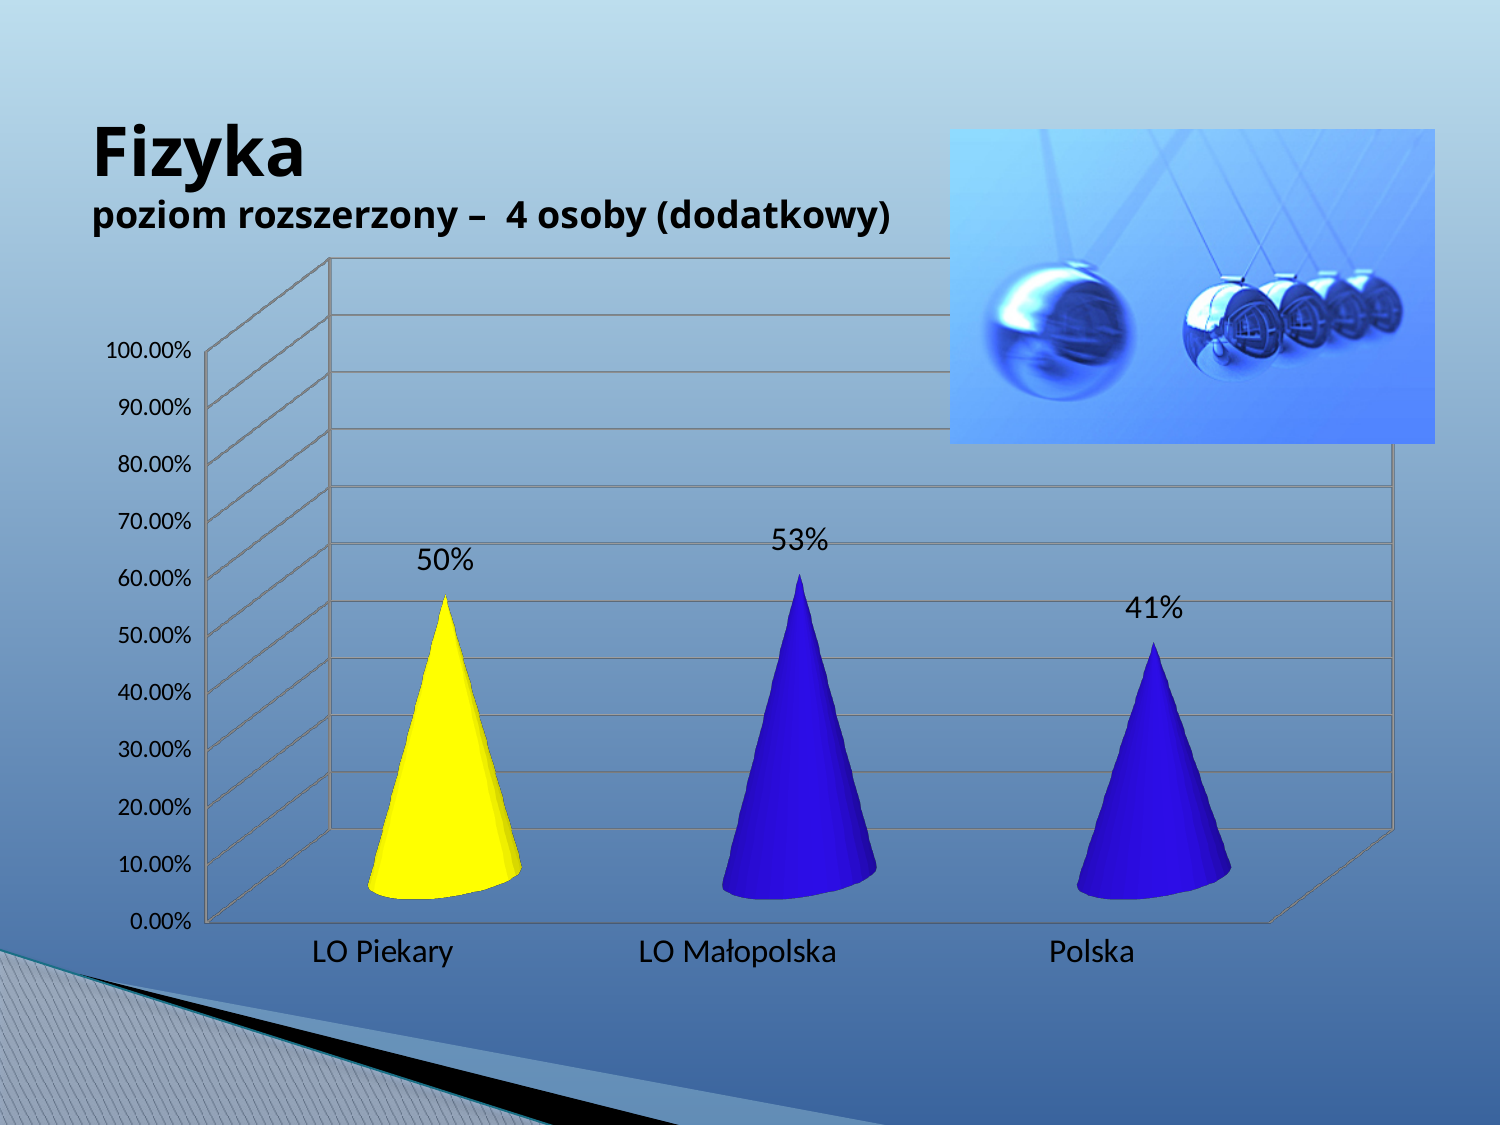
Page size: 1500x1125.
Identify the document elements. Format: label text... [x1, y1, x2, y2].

picture [950, 129, 1435, 444]
title Fizyka poziom rozszerzony – 4 osoby (dodatkowy) [76, 78, 1427, 242]
chart [74, 242, 1426, 986]
